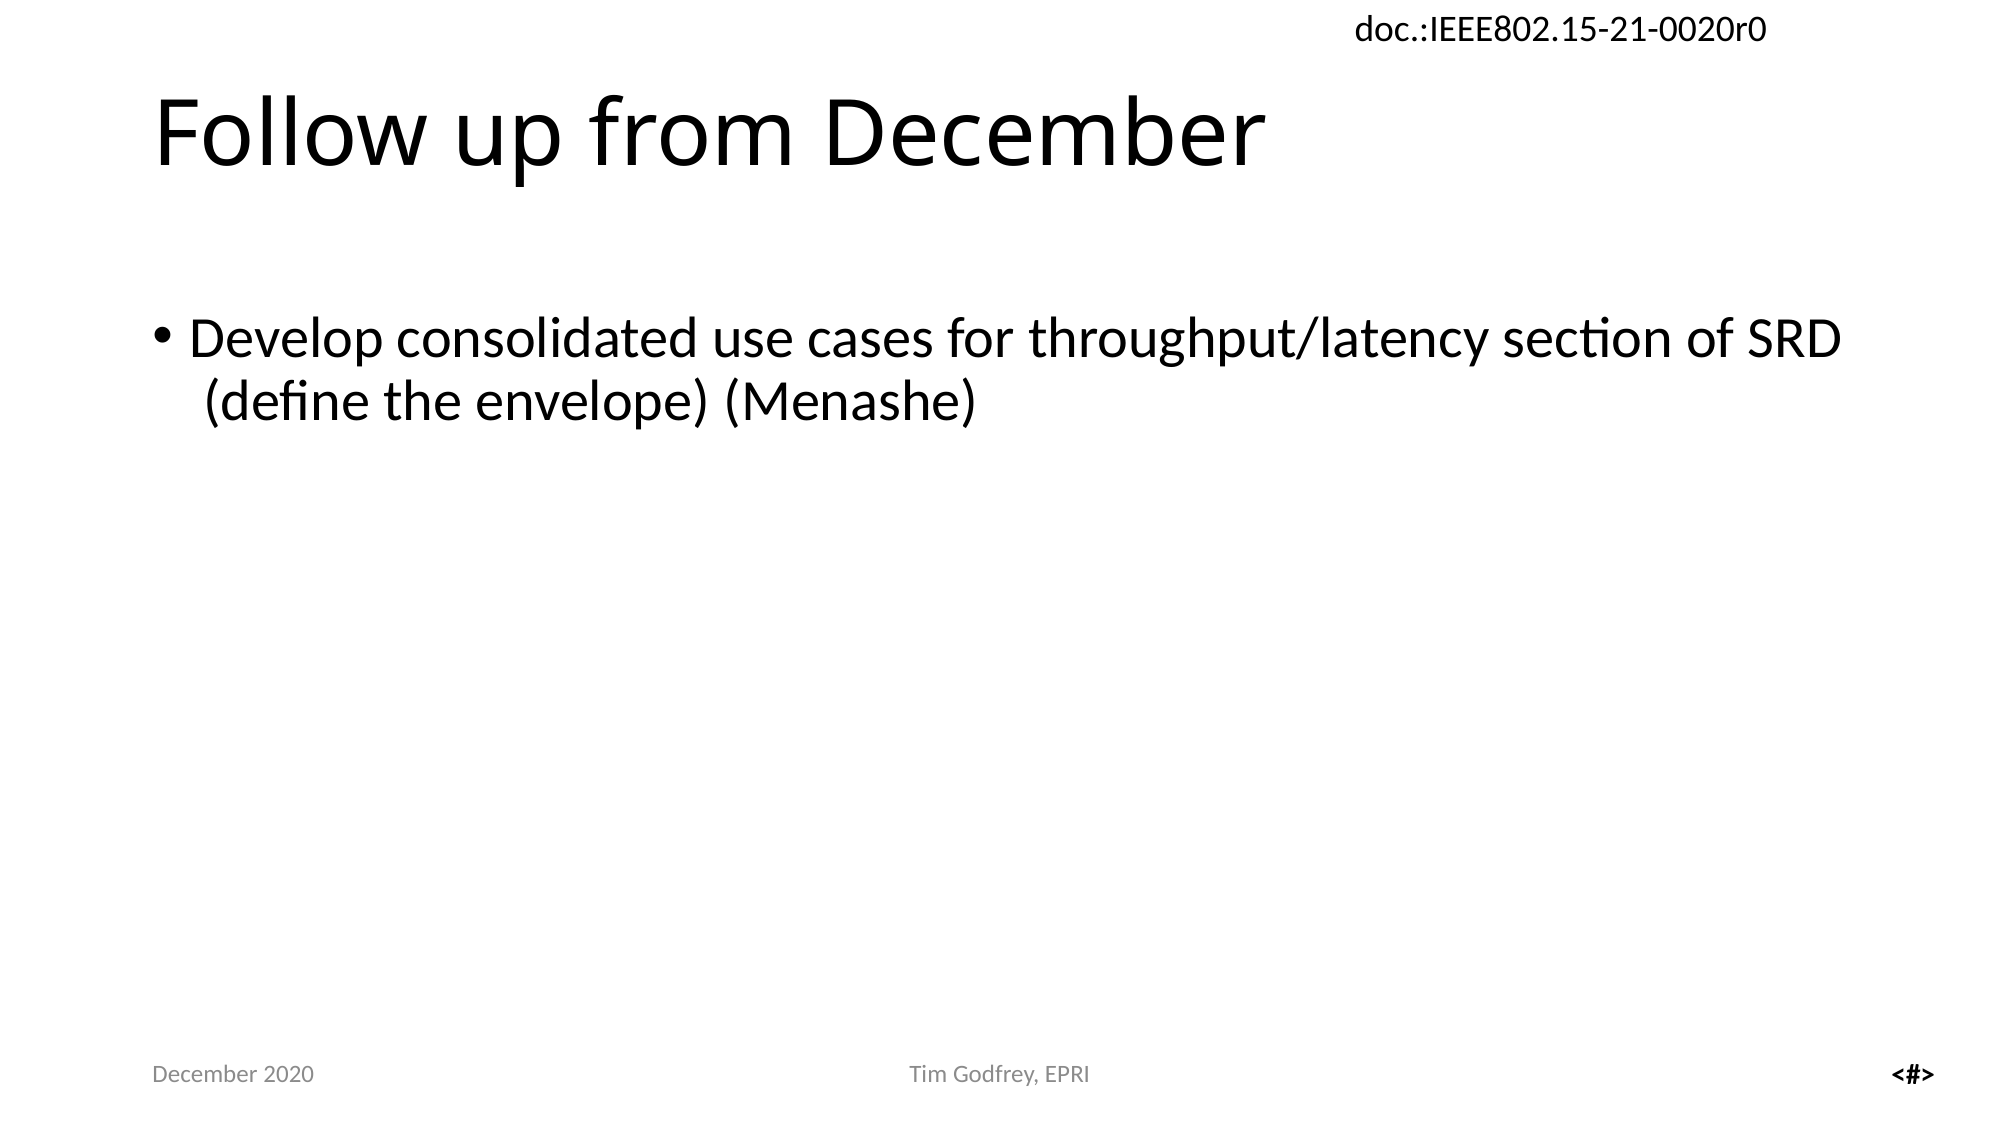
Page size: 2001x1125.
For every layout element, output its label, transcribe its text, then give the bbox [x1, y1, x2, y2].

footer Tim Godfrey, EPRI [662, 1042, 1338, 1103]
slide_number <#> [1462, 1042, 1950, 1103]
list Develop consolidated use cases for throughput/latency section of SRD (define the envelope) (Menashe) [137, 299, 1863, 1014]
title Follow up from December [137, 59, 1863, 213]
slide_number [137, 1042, 588, 1103]
